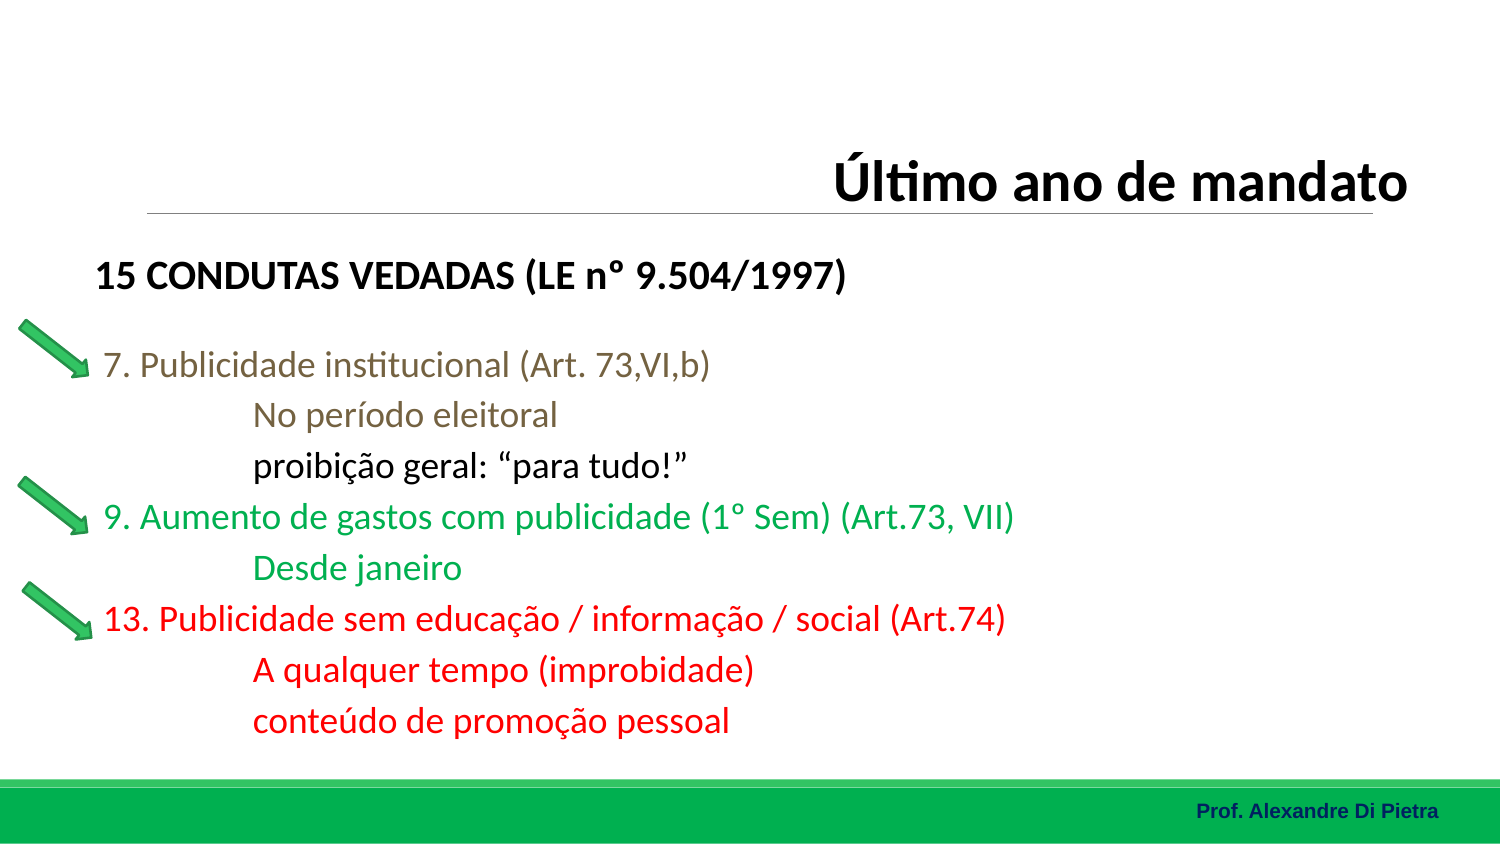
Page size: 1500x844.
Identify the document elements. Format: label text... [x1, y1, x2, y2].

text_box [17, 475, 89, 536]
text_box [21, 581, 93, 641]
text_box Último ano de mandato [123, 136, 1424, 221]
text_box Prof. Alexandre Di Pietra [1181, 790, 1500, 831]
text_box [18, 318, 90, 379]
text_box 15 CONDUTAS VEDADAS (LE nº 9.504/1997) 7. Publicidade institucional (Art. 73,VI,b) No período eleitoral proibição geral: “para tudo!” 9. Aumento de gastos com publicidade (1º Sem) (Art.73, VII) Desde janeiro 13. Publicidade sem educação / informação / social (Art.74) A qualquer tempo (improbidade) conteúdo de promoção pessoal [12, 246, 1470, 830]
